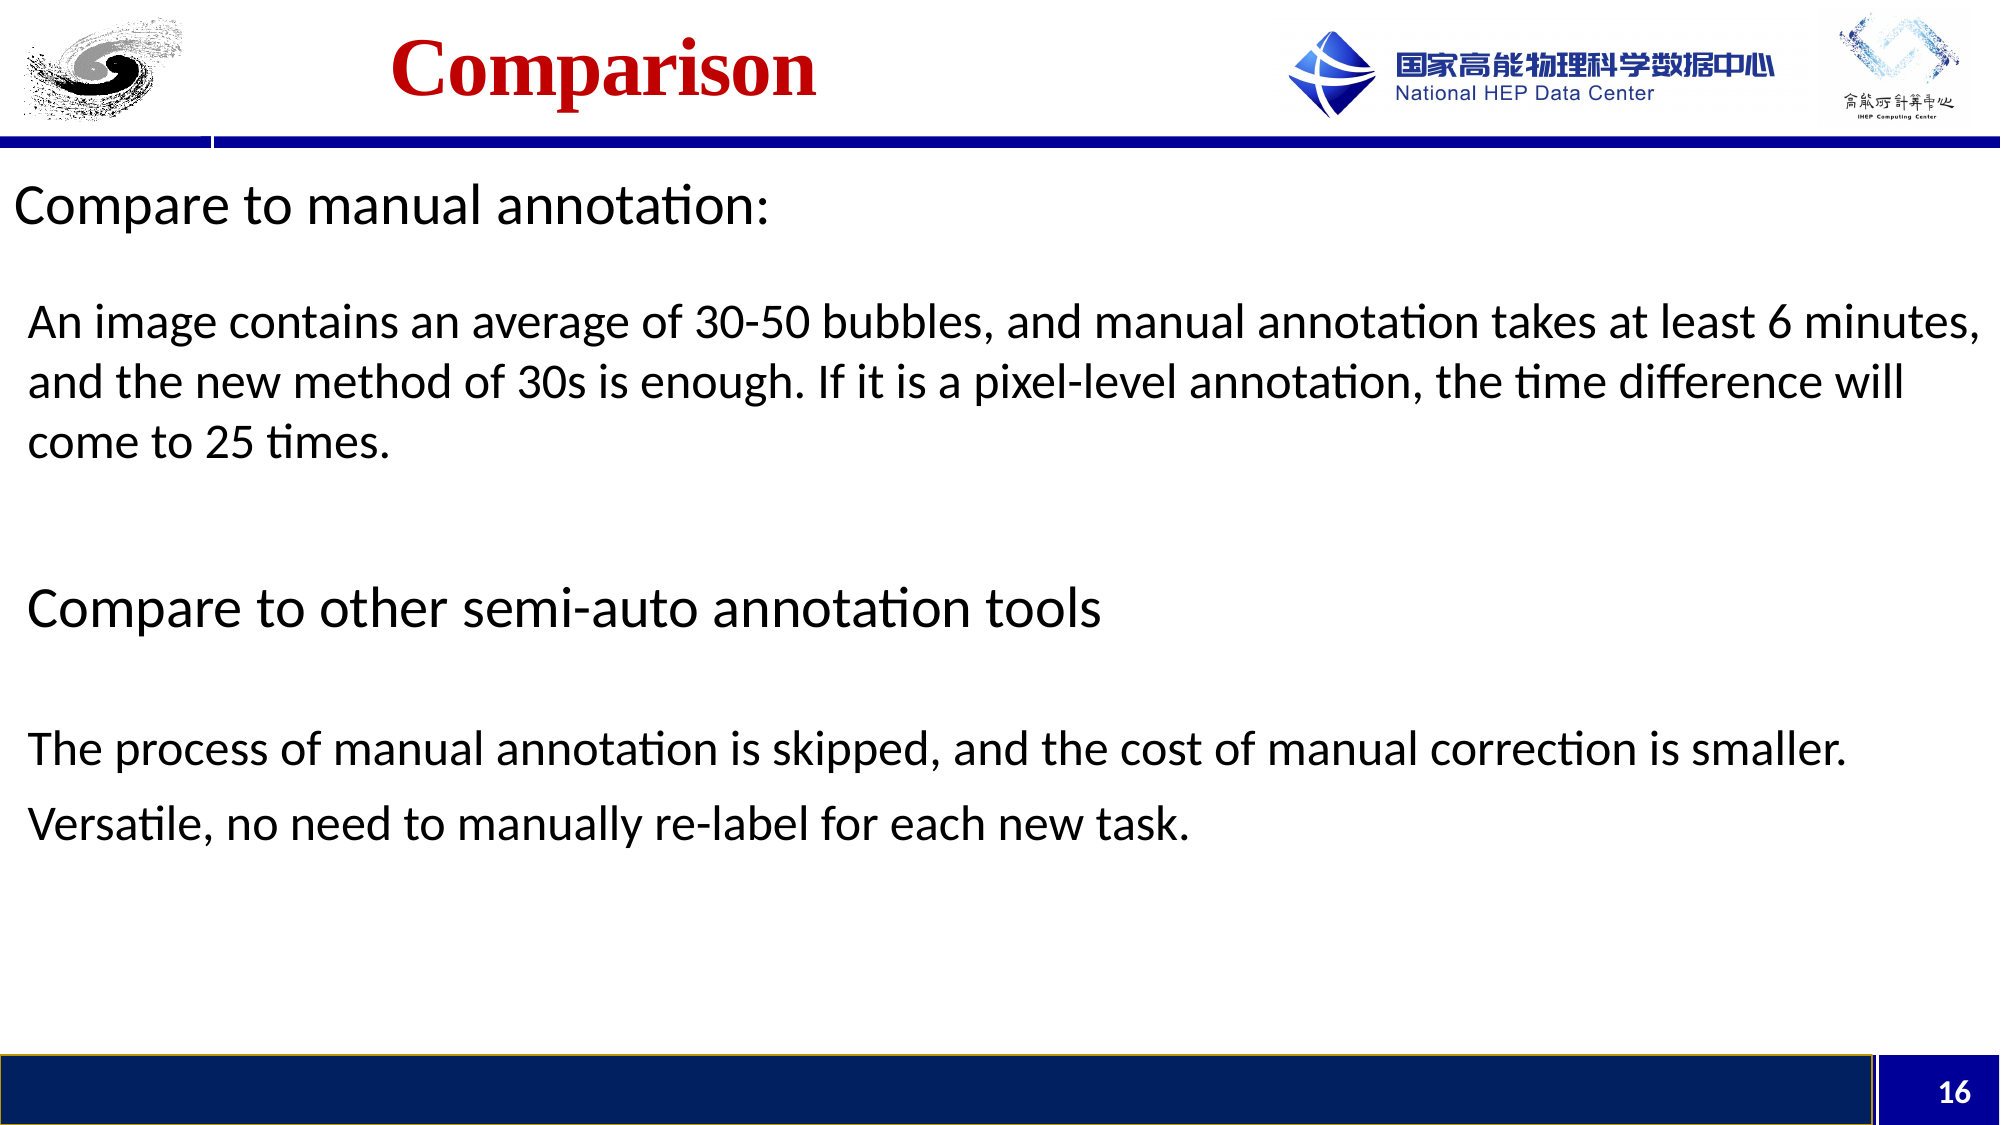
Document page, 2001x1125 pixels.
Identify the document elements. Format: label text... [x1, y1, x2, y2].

text_box [0, 1054, 1873, 1125]
picture [1271, 18, 1812, 126]
title Comparison [374, 14, 1722, 124]
text_box Compare to manual annotation: [0, 159, 1001, 244]
picture [24, 17, 182, 122]
picture [1818, 8, 1971, 127]
text_box Compare to other semi-auto annotation tools [12, 561, 1382, 646]
text_box An image contains an average of 30-50 bubbles, and manual annotation takes at least 6 minutes, and the new method of 30s is enough. If it is a pixel-level annotation, the time difference will come to 25 times. [12, 280, 2000, 476]
text_box The process of manual annotation is skipped, and the cost of manual correction is smaller. [12, 707, 1903, 783]
text_box Versatile, no need to manually re-label for each new task. [12, 783, 1492, 858]
